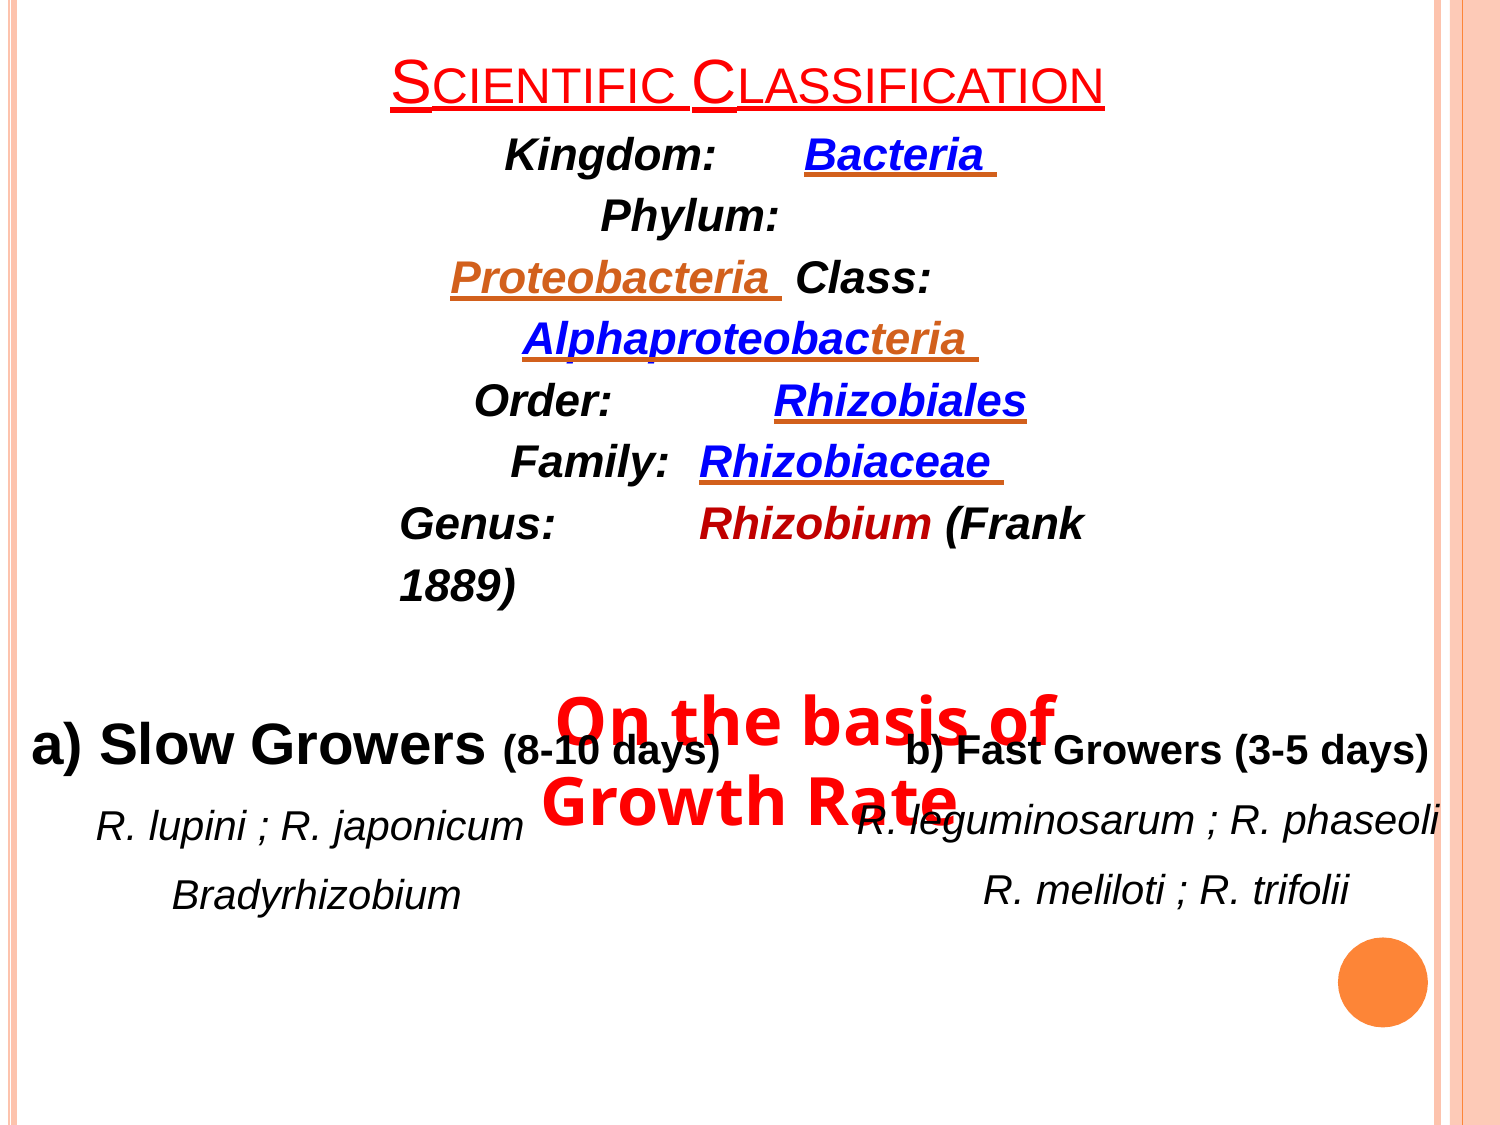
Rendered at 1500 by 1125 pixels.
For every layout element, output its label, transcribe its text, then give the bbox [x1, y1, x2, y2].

text_box Kingdom: Bacteria Phylum: Proteobacteria Class: Alphaproteobacteria Order: Rhizobiales Family: Rhizobiaceae Genus: Rhizobium (Frank 1889) On the basis of Growth Rate [397, 115, 1103, 840]
text_box [1449, 0, 1462, 1125]
text_box a) Slow Growers (8-10 days) R. lupini ; R. japonicum Bradyrhizobium [29, 680, 724, 919]
text_box R. leguminosarum ; R. phaseoli [854, 790, 1440, 843]
text_box [1463, 0, 1500, 1125]
title SCIENTIFIC CLASSIFICATION [388, 38, 1113, 229]
text_box R. meliloti ; R. trifolii [980, 860, 1353, 913]
text_box [1337, 937, 1428, 1028]
text_box b) Fast Growers (3-5 days) [903, 720, 1430, 773]
